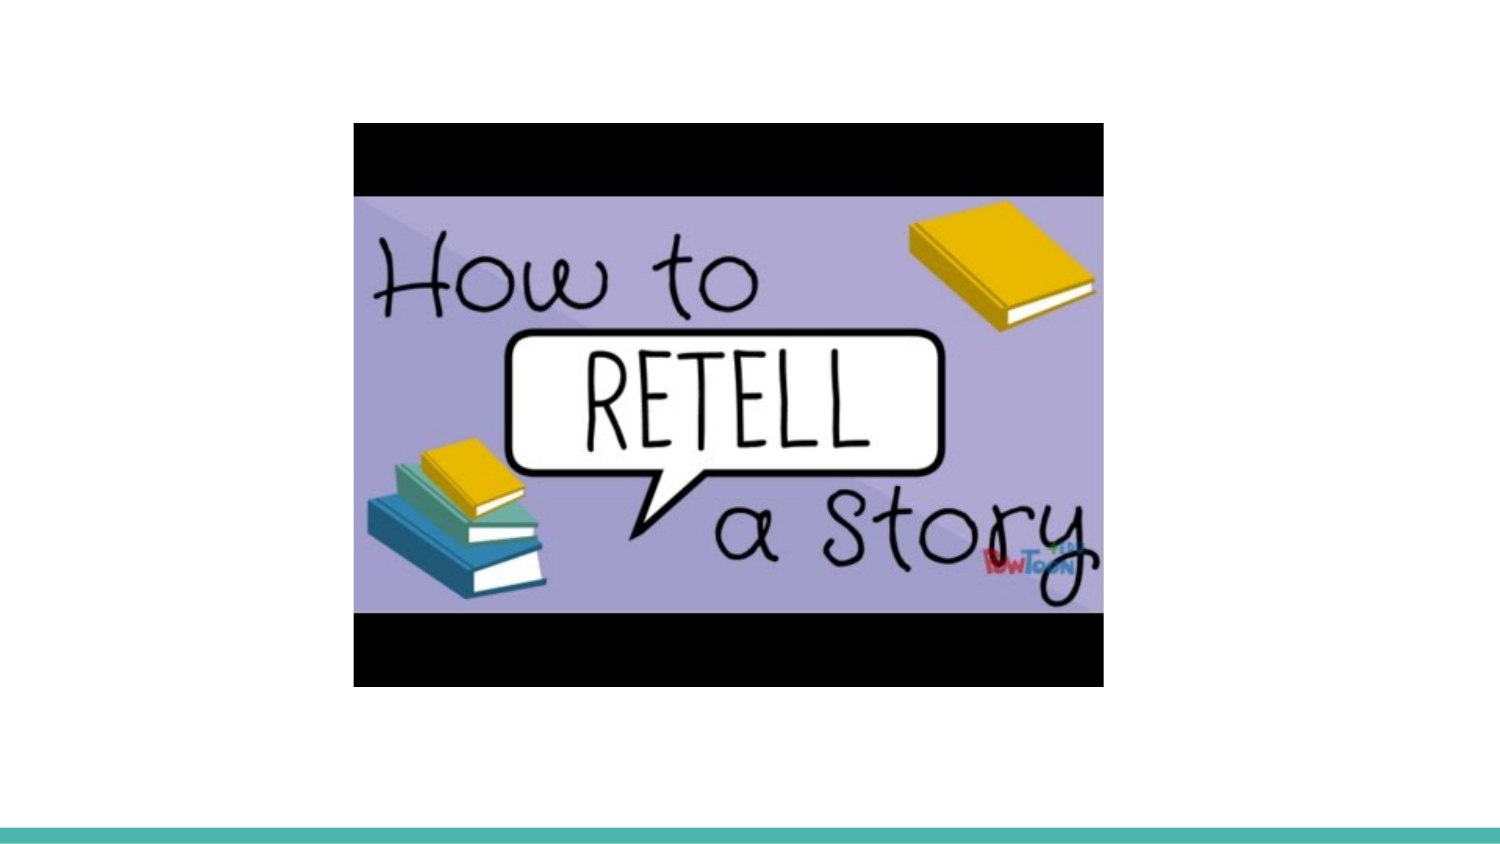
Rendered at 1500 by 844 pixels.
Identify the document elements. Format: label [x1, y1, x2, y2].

text_box [353, 123, 1104, 687]
